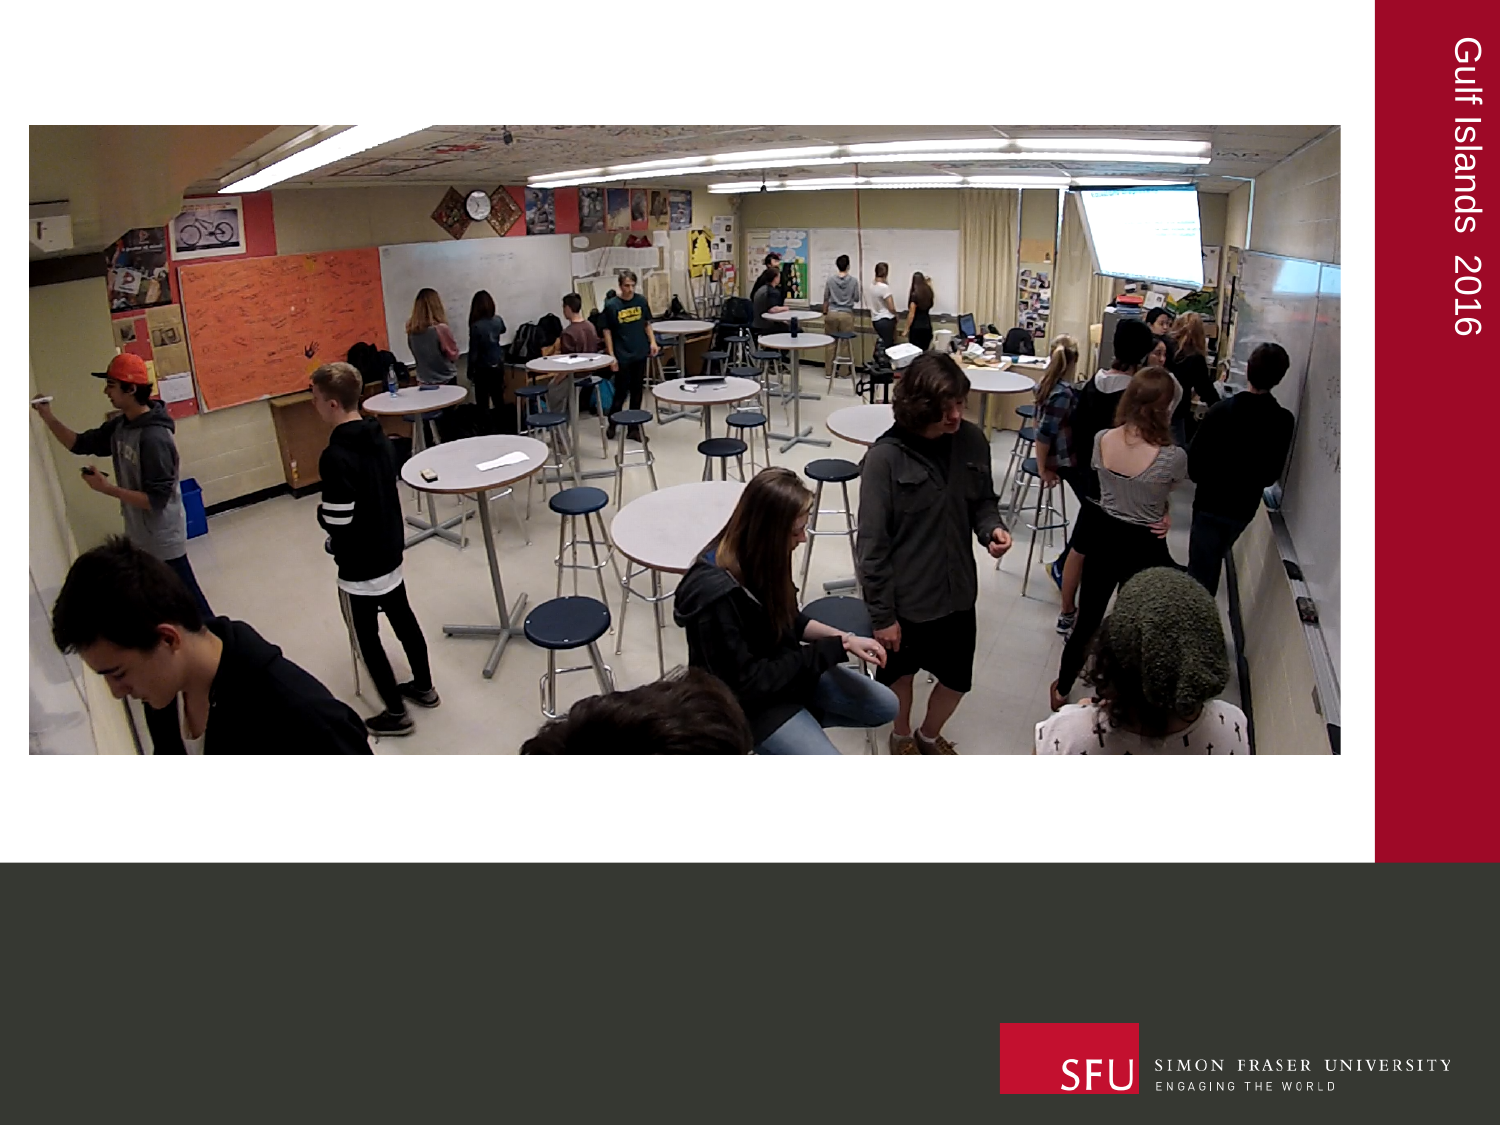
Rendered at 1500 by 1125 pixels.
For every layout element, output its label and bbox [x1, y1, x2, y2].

picture [0, 125, 1341, 755]
